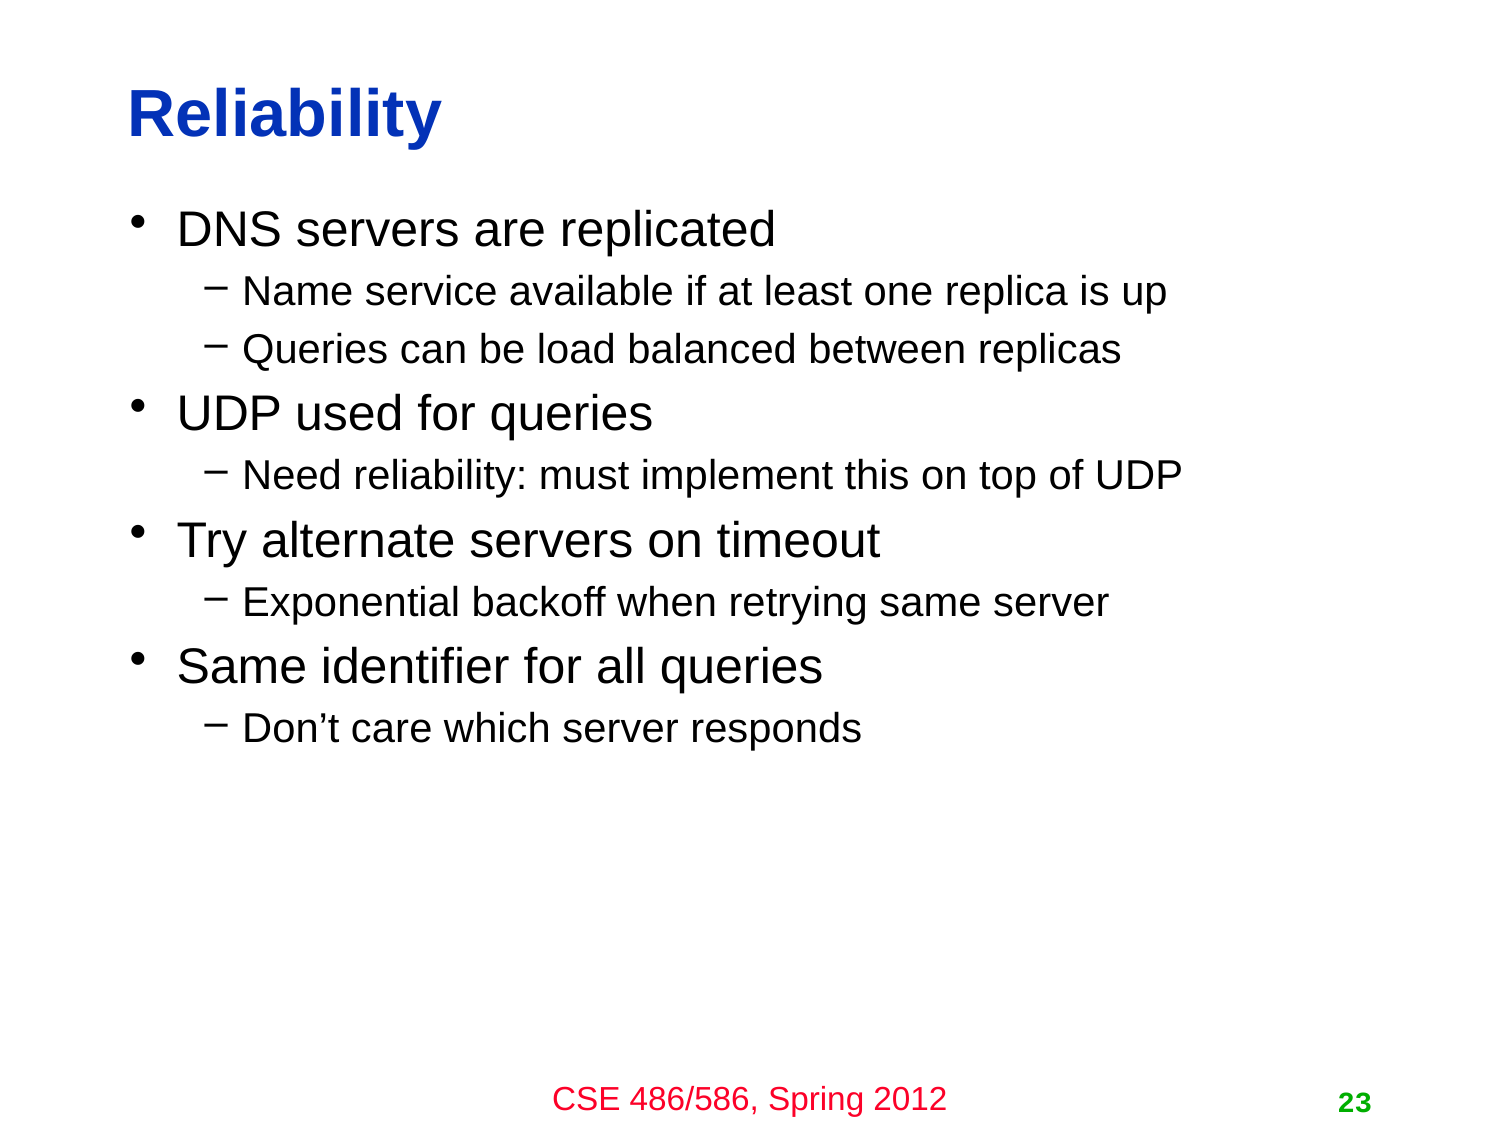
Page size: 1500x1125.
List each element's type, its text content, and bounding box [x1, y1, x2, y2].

title Reliability [112, 53, 1310, 176]
slide_number 23 [1074, 1076, 1388, 1125]
list DNS servers are replicated Name service available if at least one replica is up Queries can be load balanced between replicas UDP used for queries Need reliability: must implement this on top of UDP Try alternate servers on timeout Exponential backoff when retrying same server Same identifier for all queries Don’t care which server responds [114, 195, 1376, 1005]
